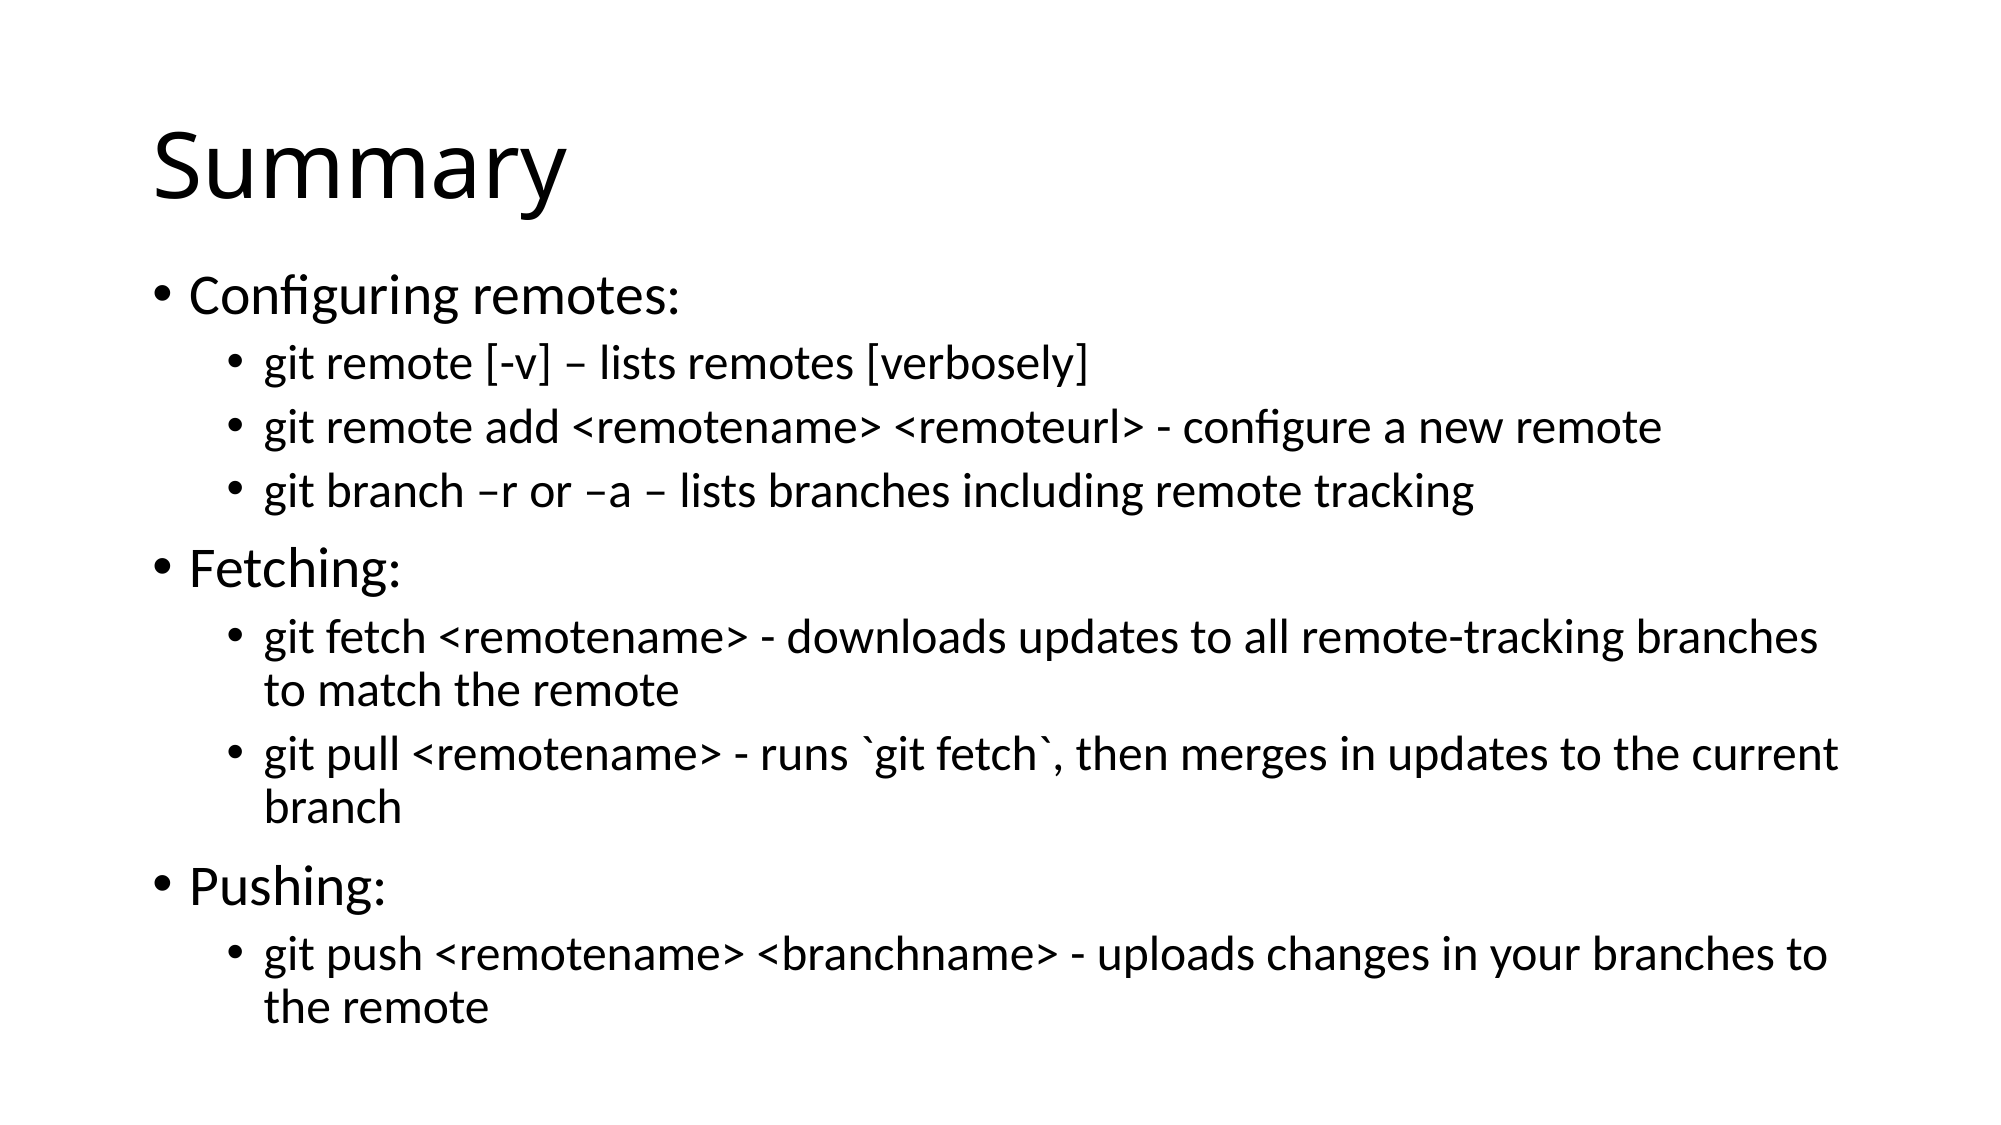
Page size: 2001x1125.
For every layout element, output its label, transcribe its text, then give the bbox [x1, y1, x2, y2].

title Summary [137, 59, 1863, 257]
list Configuring remotes: git remote [-v] – lists remotes [verbosely] git remote add <remotename> <remoteurl> - configure a new remote git branch –r or –a – lists branches including remote tracking Fetching: git fetch <remotename> - downloads updates to all remote-tracking branches to match the remote git pull <remotename> - runs `git fetch`, then merges in updates to the current branch Pushing: git push <remotename> <branchname> - uploads changes in your branches to the remote [137, 257, 1863, 1045]
